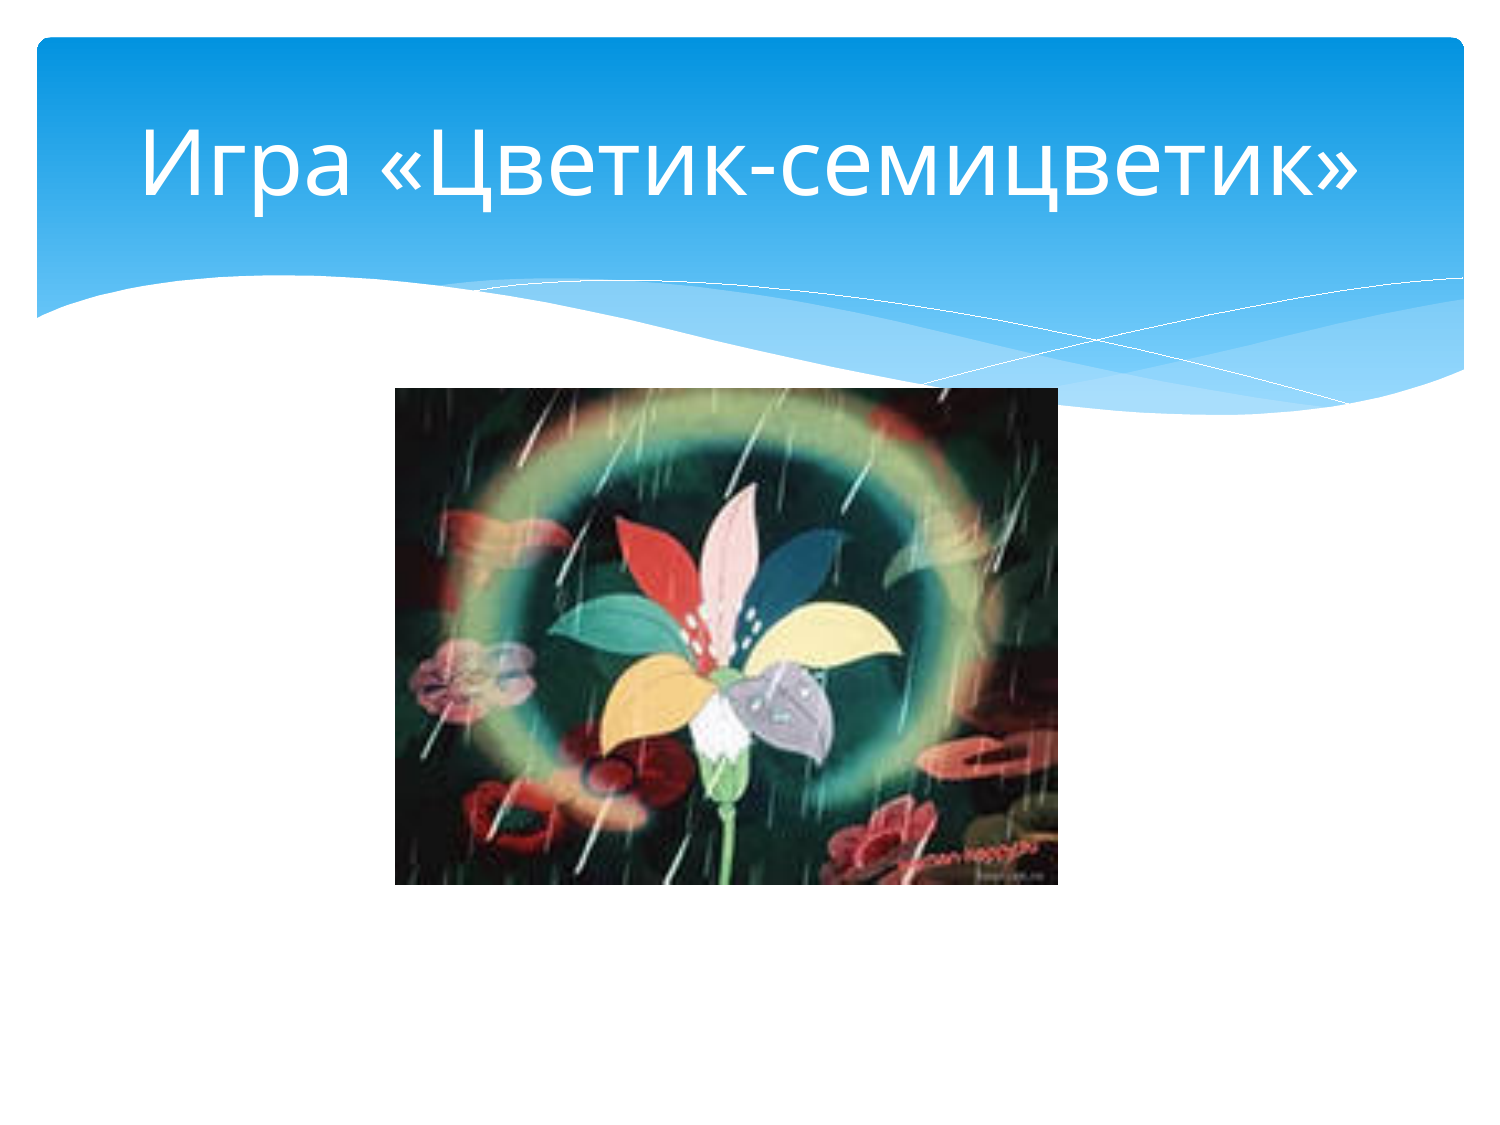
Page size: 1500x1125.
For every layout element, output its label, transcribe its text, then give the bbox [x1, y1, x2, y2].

title Игра «Цветик-семицветик» [75, 55, 1425, 261]
picture [395, 388, 1058, 885]
